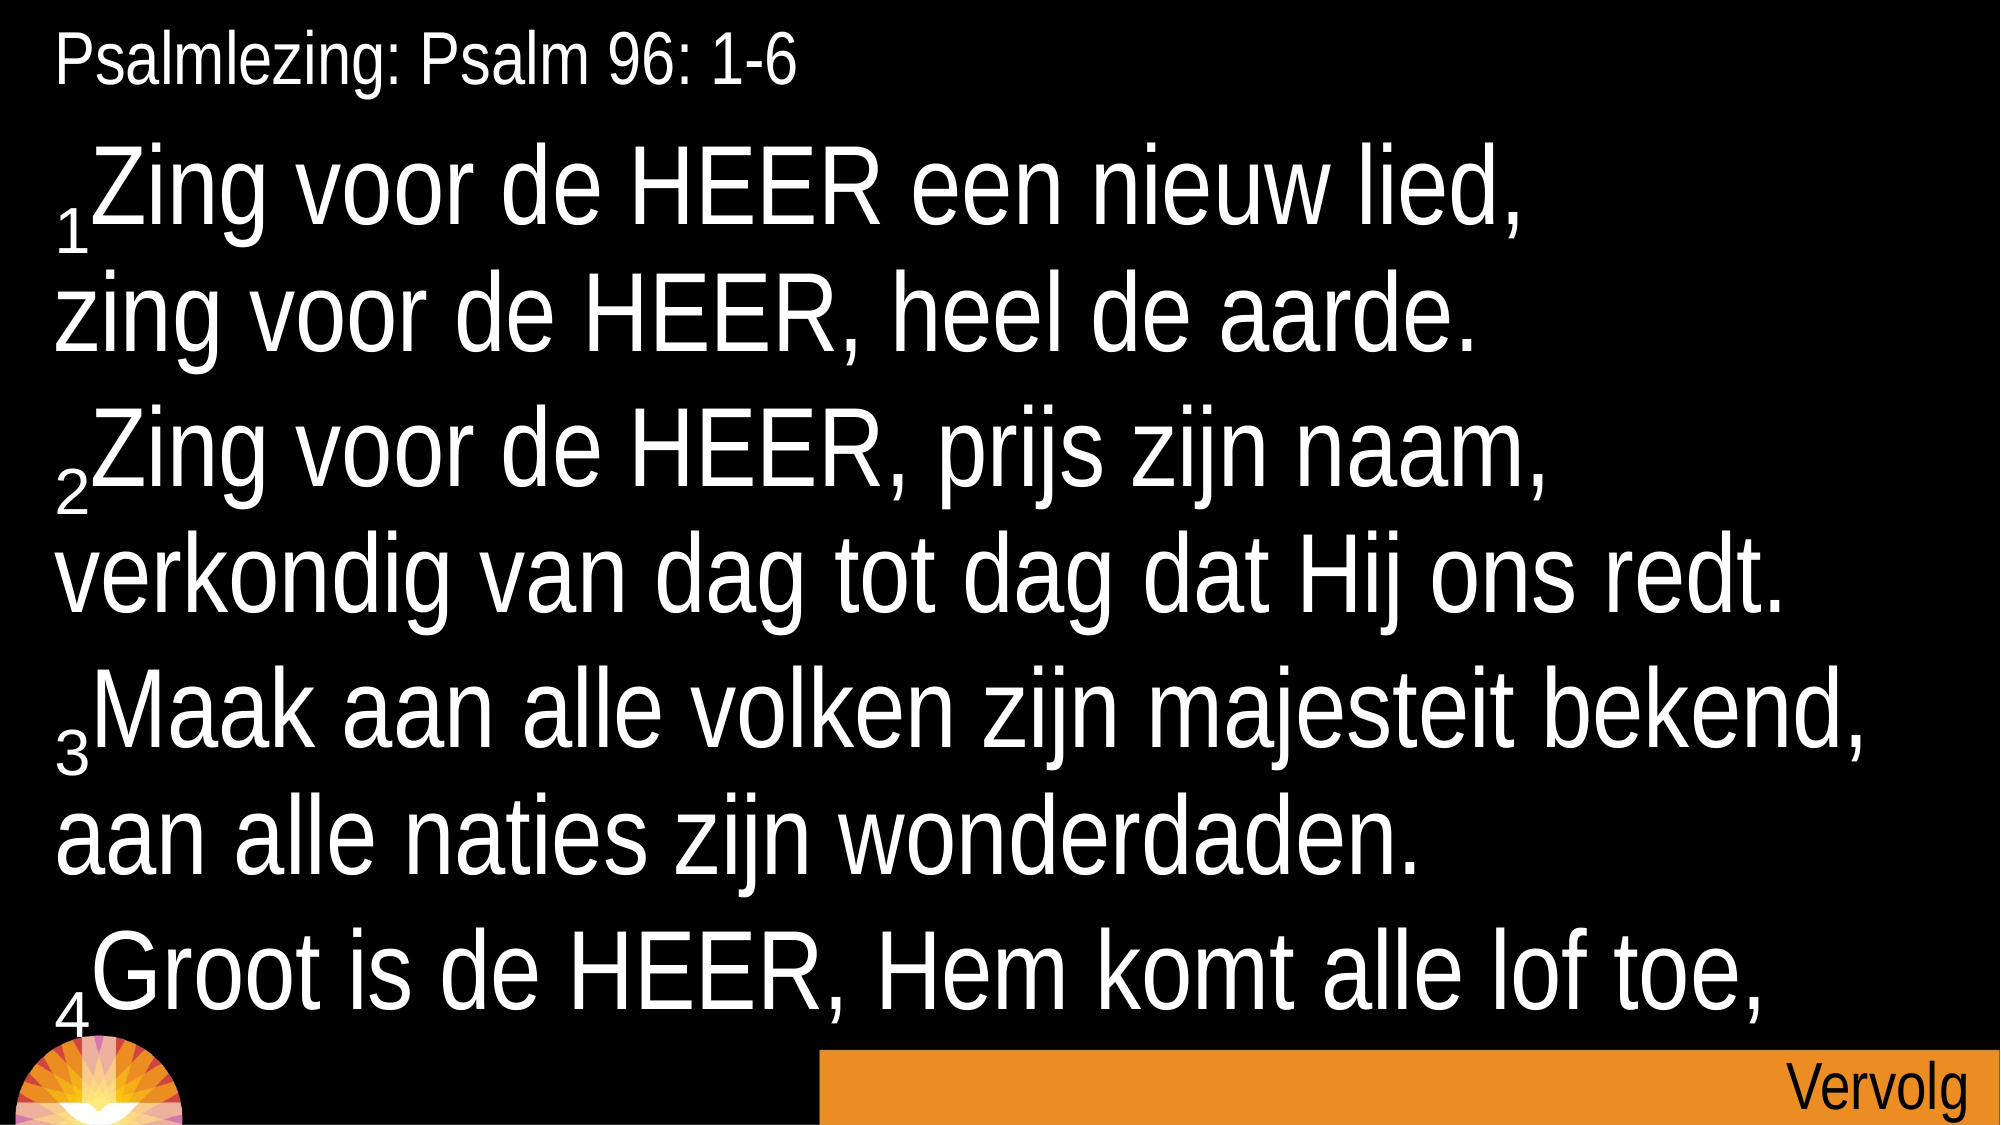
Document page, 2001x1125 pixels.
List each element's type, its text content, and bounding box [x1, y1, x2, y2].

list Psalmlezing: Psalm 96: 1-6 [39, 1, 1961, 73]
picture [0, 0, 2000, 1125]
list Vervolg [822, 1035, 2000, 1125]
list 1Zing voor de HEER een nieuw lied, zing voor de HEER, heel de aarde. 2Zing voor de HEER, prijs zijn naam, verkondig van dag tot dag dat Hij ons redt. 3Maak aan alle volken zijn majesteit bekend, aan alle naties zijn wonderdaden. 4Groot is de HEER, Hem komt alle lof toe, [39, 125, 1961, 1024]
